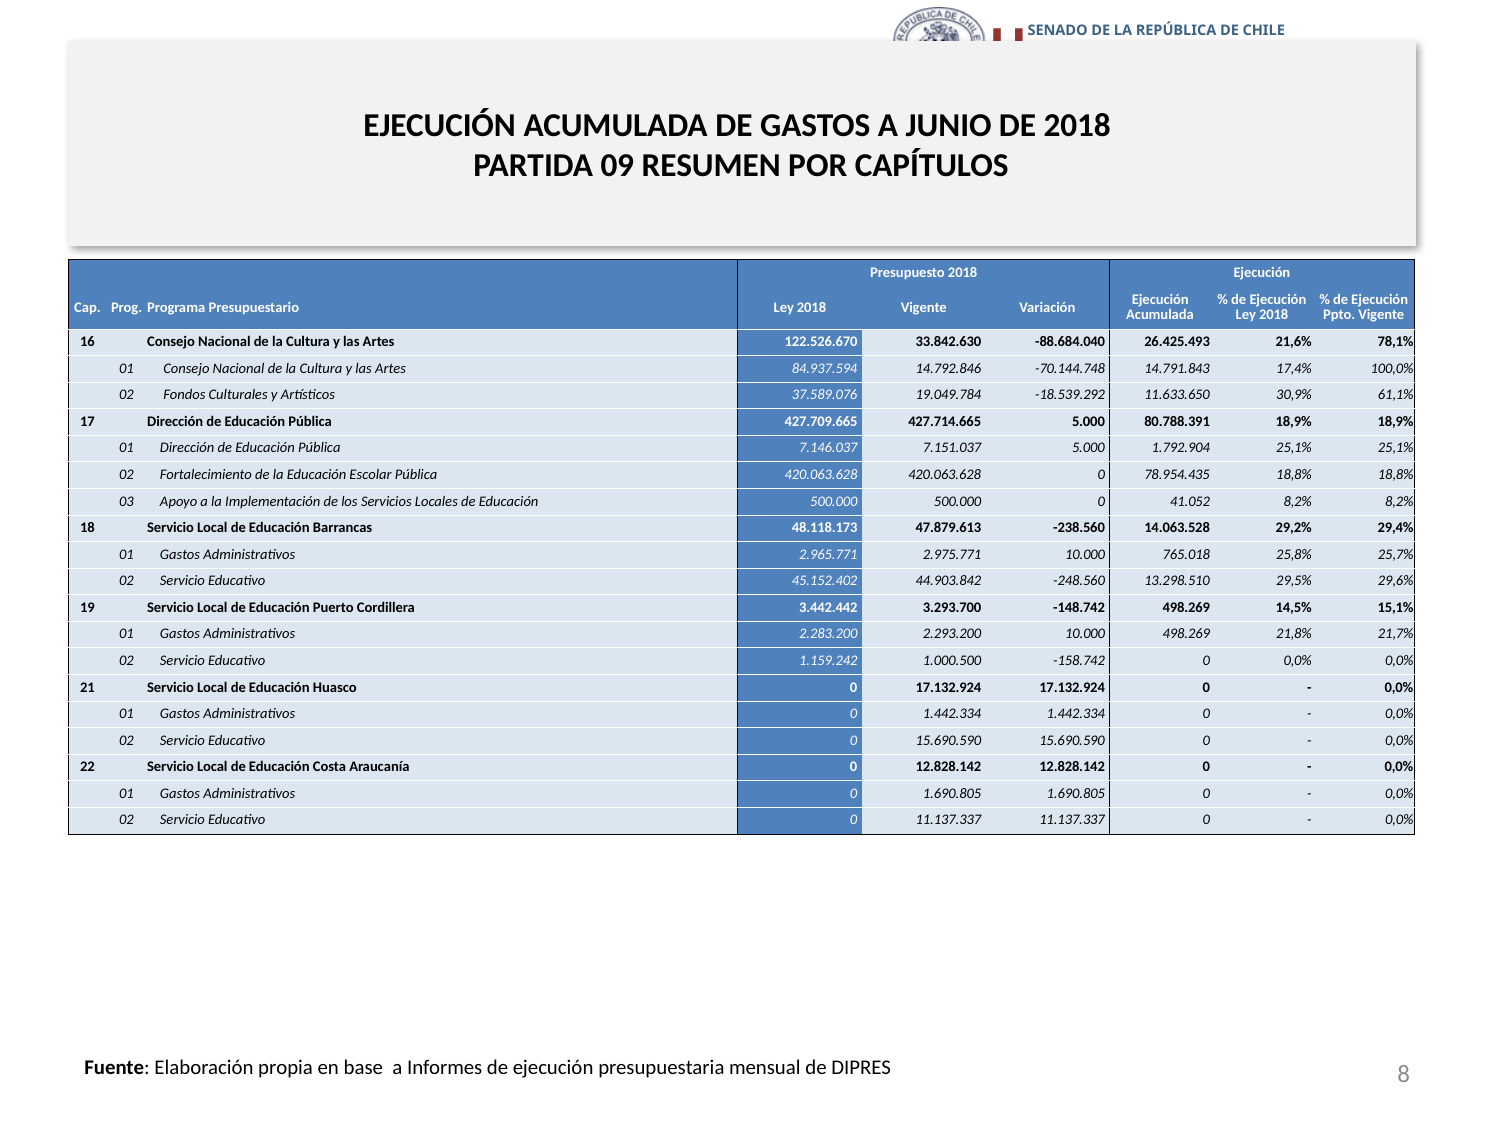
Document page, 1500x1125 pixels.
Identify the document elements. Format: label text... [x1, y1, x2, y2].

table_cell -88.684.040 [986, 330, 1109, 355]
table_cell 0 [1110, 808, 1211, 834]
table_cell 420.063.628 [738, 462, 862, 488]
table_cell 427.714.665 [862, 409, 986, 435]
table_cell 0 [1110, 781, 1211, 807]
table_cell 02 [107, 648, 146, 674]
table_cell 1.690.805 [986, 781, 1109, 807]
table_cell 2.293.200 [862, 622, 986, 647]
table_cell Servicio Educativo [146, 808, 737, 834]
table_cell 25,8% [1211, 542, 1313, 568]
table_cell 0 [738, 728, 862, 754]
table_cell -238.560 [986, 516, 1109, 541]
table_cell [107, 755, 146, 780]
table_cell Gastos Administrativos [146, 542, 737, 568]
table_cell 01 [107, 622, 146, 647]
table_cell 2.965.771 [738, 542, 862, 568]
table_cell [69, 728, 107, 754]
table_cell Consejo Nacional de la Cultura y las Artes [146, 330, 737, 355]
table_cell 21,6% [1211, 330, 1313, 355]
table_cell 0,0% [1313, 755, 1414, 780]
table_cell 01 [107, 542, 146, 568]
table_cell [69, 569, 107, 594]
table_cell Ejecución Acumulada [1110, 287, 1211, 329]
table_cell 1.000.500 [862, 648, 986, 674]
table_cell [107, 330, 146, 355]
table_cell - [1211, 755, 1313, 780]
table_cell 01 [107, 781, 146, 807]
table_cell Gastos Administrativos [146, 622, 737, 647]
table_cell 19 [69, 595, 107, 621]
table_cell 122.526.670 [738, 330, 862, 355]
table_cell Fortalecimiento de la Educación Escolar Pública [146, 462, 737, 488]
table_cell 15,1% [1313, 595, 1414, 621]
table_cell [107, 595, 146, 621]
table_header Presupuesto 2018 [738, 260, 1109, 287]
table_header [69, 260, 107, 287]
table_cell 01 [107, 436, 146, 461]
table_cell 2.975.771 [862, 542, 986, 568]
table_cell 0,0% [1211, 648, 1313, 674]
table_cell 44.903.842 [862, 569, 986, 594]
table_cell 02 [107, 569, 146, 594]
table_header Ejecución [1110, 260, 1414, 287]
table_cell 48.118.173 [738, 516, 862, 541]
table_cell 498.269 [1110, 622, 1211, 647]
table_cell 0 [1110, 675, 1211, 701]
table_cell Ley 2018 [738, 287, 862, 329]
title EJECUCIÓN ACUMULADA DE GASTOS A JUNIO DE 2018 PARTIDA 09 RESUMEN POR CAPÍTULOS [67, 41, 1415, 246]
table_cell 22 [69, 755, 107, 780]
table_cell 0,0% [1313, 648, 1414, 674]
table_cell - [1211, 781, 1313, 807]
table_cell 25,1% [1313, 436, 1414, 461]
table_cell Programa Presupuestario [146, 287, 737, 329]
table_cell 0 [986, 489, 1109, 515]
table_cell 427.709.665 [738, 409, 862, 435]
table_cell Dirección de Educación Pública [146, 436, 737, 461]
table_cell 17 [69, 409, 107, 435]
table_cell 12.828.142 [986, 755, 1109, 780]
table_cell - [1211, 728, 1313, 754]
table_cell 45.152.402 [738, 569, 862, 594]
table_cell Cap. [69, 287, 107, 329]
table_cell 0 [986, 462, 1109, 488]
table_cell 8,2% [1211, 489, 1313, 515]
table_cell Variación [986, 287, 1109, 329]
table_cell 30,9% [1211, 383, 1313, 408]
table_cell 0 [738, 675, 862, 701]
table_cell Servicio Educativo [146, 648, 737, 674]
table_cell 5.000 [986, 409, 1109, 435]
table_cell -158.742 [986, 648, 1109, 674]
table_cell 02 [107, 728, 146, 754]
table_cell 10.000 [986, 622, 1109, 647]
slide_number 8 [1074, 1042, 1425, 1103]
table_cell 01 [107, 702, 146, 727]
table_cell [69, 648, 107, 674]
table_cell 84.937.594 [738, 356, 862, 382]
table_cell - [1211, 702, 1313, 727]
table_cell 1.442.334 [986, 702, 1109, 727]
table_cell 21 [69, 675, 107, 701]
table_cell Fondos Culturales y Artísticos [146, 383, 737, 408]
table_cell 02 [107, 808, 146, 834]
table_cell - [1211, 675, 1313, 701]
table_cell 765.018 [1110, 542, 1211, 568]
table_cell 15.690.590 [986, 728, 1109, 754]
table_cell 0 [1110, 755, 1211, 780]
table_cell 11.633.650 [1110, 383, 1211, 408]
table_cell -70.144.748 [986, 356, 1109, 382]
table_cell 13.298.510 [1110, 569, 1211, 594]
table_cell [107, 675, 146, 701]
table_cell 19.049.784 [862, 383, 986, 408]
table_cell 18,8% [1211, 462, 1313, 488]
table_cell [107, 516, 146, 541]
table_cell 29,5% [1211, 569, 1313, 594]
table_cell - [1211, 808, 1313, 834]
table_cell 18,8% [1313, 462, 1414, 488]
table_cell 11.137.337 [986, 808, 1109, 834]
table_cell 47.879.613 [862, 516, 986, 541]
table_cell 25,1% [1211, 436, 1313, 461]
table_cell 02 [107, 383, 146, 408]
table_cell 16 [69, 330, 107, 355]
table_cell 0 [738, 781, 862, 807]
table_cell 61,1% [1313, 383, 1414, 408]
table_cell 78,1% [1313, 330, 1414, 355]
table_cell Gastos Administrativos [146, 702, 737, 727]
table_cell 29,2% [1211, 516, 1313, 541]
table_cell 17,4% [1211, 356, 1313, 382]
table_cell 0 [738, 808, 862, 834]
table_cell [69, 489, 107, 515]
table_cell Servicio Local de Educación Huasco [146, 675, 737, 701]
table_cell 0 [738, 702, 862, 727]
table_cell Apoyo a la Implementación de los Servicios Locales de Educación [146, 489, 737, 515]
table_cell Servicio Local de Educación Puerto Cordillera [146, 595, 737, 621]
table_cell [69, 356, 107, 382]
table_cell 21,7% [1313, 622, 1414, 647]
table_cell 0,0% [1313, 728, 1414, 754]
table_cell [69, 436, 107, 461]
table_cell [69, 808, 107, 834]
table_cell 5.000 [986, 436, 1109, 461]
table_cell 3.293.700 [862, 595, 986, 621]
table_cell 12.828.142 [862, 755, 986, 780]
table_cell 0,0% [1313, 702, 1414, 727]
table_cell 420.063.628 [862, 462, 986, 488]
table_cell 10.000 [986, 542, 1109, 568]
table_cell [69, 462, 107, 488]
table_cell 03 [107, 489, 146, 515]
table_cell [69, 781, 107, 807]
table_cell 0 [1110, 648, 1211, 674]
table_cell 18 [69, 516, 107, 541]
table_cell 17.132.924 [986, 675, 1109, 701]
table_cell Servicio Local de Educación Barrancas [146, 516, 737, 541]
table_cell % de Ejecución Ppto. Vigente [1313, 287, 1414, 329]
picture [893, 7, 987, 41]
table_cell 0 [1110, 702, 1211, 727]
table_cell 41.052 [1110, 489, 1211, 515]
table_cell 15.690.590 [862, 728, 986, 754]
table_cell 7.151.037 [862, 436, 986, 461]
table_cell 500.000 [738, 489, 862, 515]
table_cell [69, 622, 107, 647]
table_cell 25,7% [1313, 542, 1414, 568]
table_cell 1.442.334 [862, 702, 986, 727]
table_cell 1.792.904 [1110, 436, 1211, 461]
table_cell Vigente [862, 287, 986, 329]
table_cell 1.159.242 [738, 648, 862, 674]
table_cell Dirección de Educación Pública [146, 409, 737, 435]
table_cell Prog. [107, 287, 146, 329]
table_cell [69, 383, 107, 408]
table_cell 80.788.391 [1110, 409, 1211, 435]
table_cell Servicio Educativo [146, 569, 737, 594]
table_cell Gastos Administrativos [146, 781, 737, 807]
table_cell Servicio Local de Educación Costa Araucanía [146, 755, 737, 780]
table_header [107, 260, 146, 287]
table_cell 2.283.200 [738, 622, 862, 647]
table_cell -18.539.292 [986, 383, 1109, 408]
table_cell 18,9% [1313, 409, 1414, 435]
table_cell Servicio Educativo [146, 728, 737, 754]
table_cell 14.791.843 [1110, 356, 1211, 382]
table_cell 11.137.337 [862, 808, 986, 834]
table_cell 0 [738, 755, 862, 780]
table_cell 14.792.846 [862, 356, 986, 382]
table_cell Consejo Nacional de la Cultura y las Artes [146, 356, 737, 382]
table_cell 18,9% [1211, 409, 1313, 435]
table_cell -148.742 [986, 595, 1109, 621]
table_cell 500.000 [862, 489, 986, 515]
table_cell 29,6% [1313, 569, 1414, 594]
table_cell 21,8% [1211, 622, 1313, 647]
table_cell 14,5% [1211, 595, 1313, 621]
table_cell [69, 542, 107, 568]
table_cell % de Ejecución Ley 2018 [1211, 287, 1313, 329]
table_cell 17.132.924 [862, 675, 986, 701]
table_cell 78.954.435 [1110, 462, 1211, 488]
table_cell 01 [107, 356, 146, 382]
table_cell 0 [1110, 728, 1211, 754]
table_cell 498.269 [1110, 595, 1211, 621]
table_cell [107, 409, 146, 435]
table_cell -248.560 [986, 569, 1109, 594]
table_cell [69, 702, 107, 727]
table_cell 0,0% [1313, 808, 1414, 834]
table_header [146, 260, 737, 287]
table_cell 100,0% [1313, 356, 1414, 382]
table_cell 26.425.493 [1110, 330, 1211, 355]
table_cell 02 [107, 462, 146, 488]
table_cell 37.589.076 [738, 383, 862, 408]
table_cell 1.690.805 [862, 781, 986, 807]
table_cell 0,0% [1313, 781, 1414, 807]
table_cell 7.146.037 [738, 436, 862, 461]
table_cell 14.063.528 [1110, 516, 1211, 541]
table_cell 29,4% [1313, 516, 1414, 541]
table_cell 8,2% [1313, 489, 1414, 515]
table_cell 33.842.630 [862, 330, 986, 355]
text_box en miles de pesos 2018 …3 de 3 [64, 208, 1415, 260]
table_cell 3.442.442 [738, 595, 862, 621]
table_cell 0,0% [1313, 675, 1414, 701]
